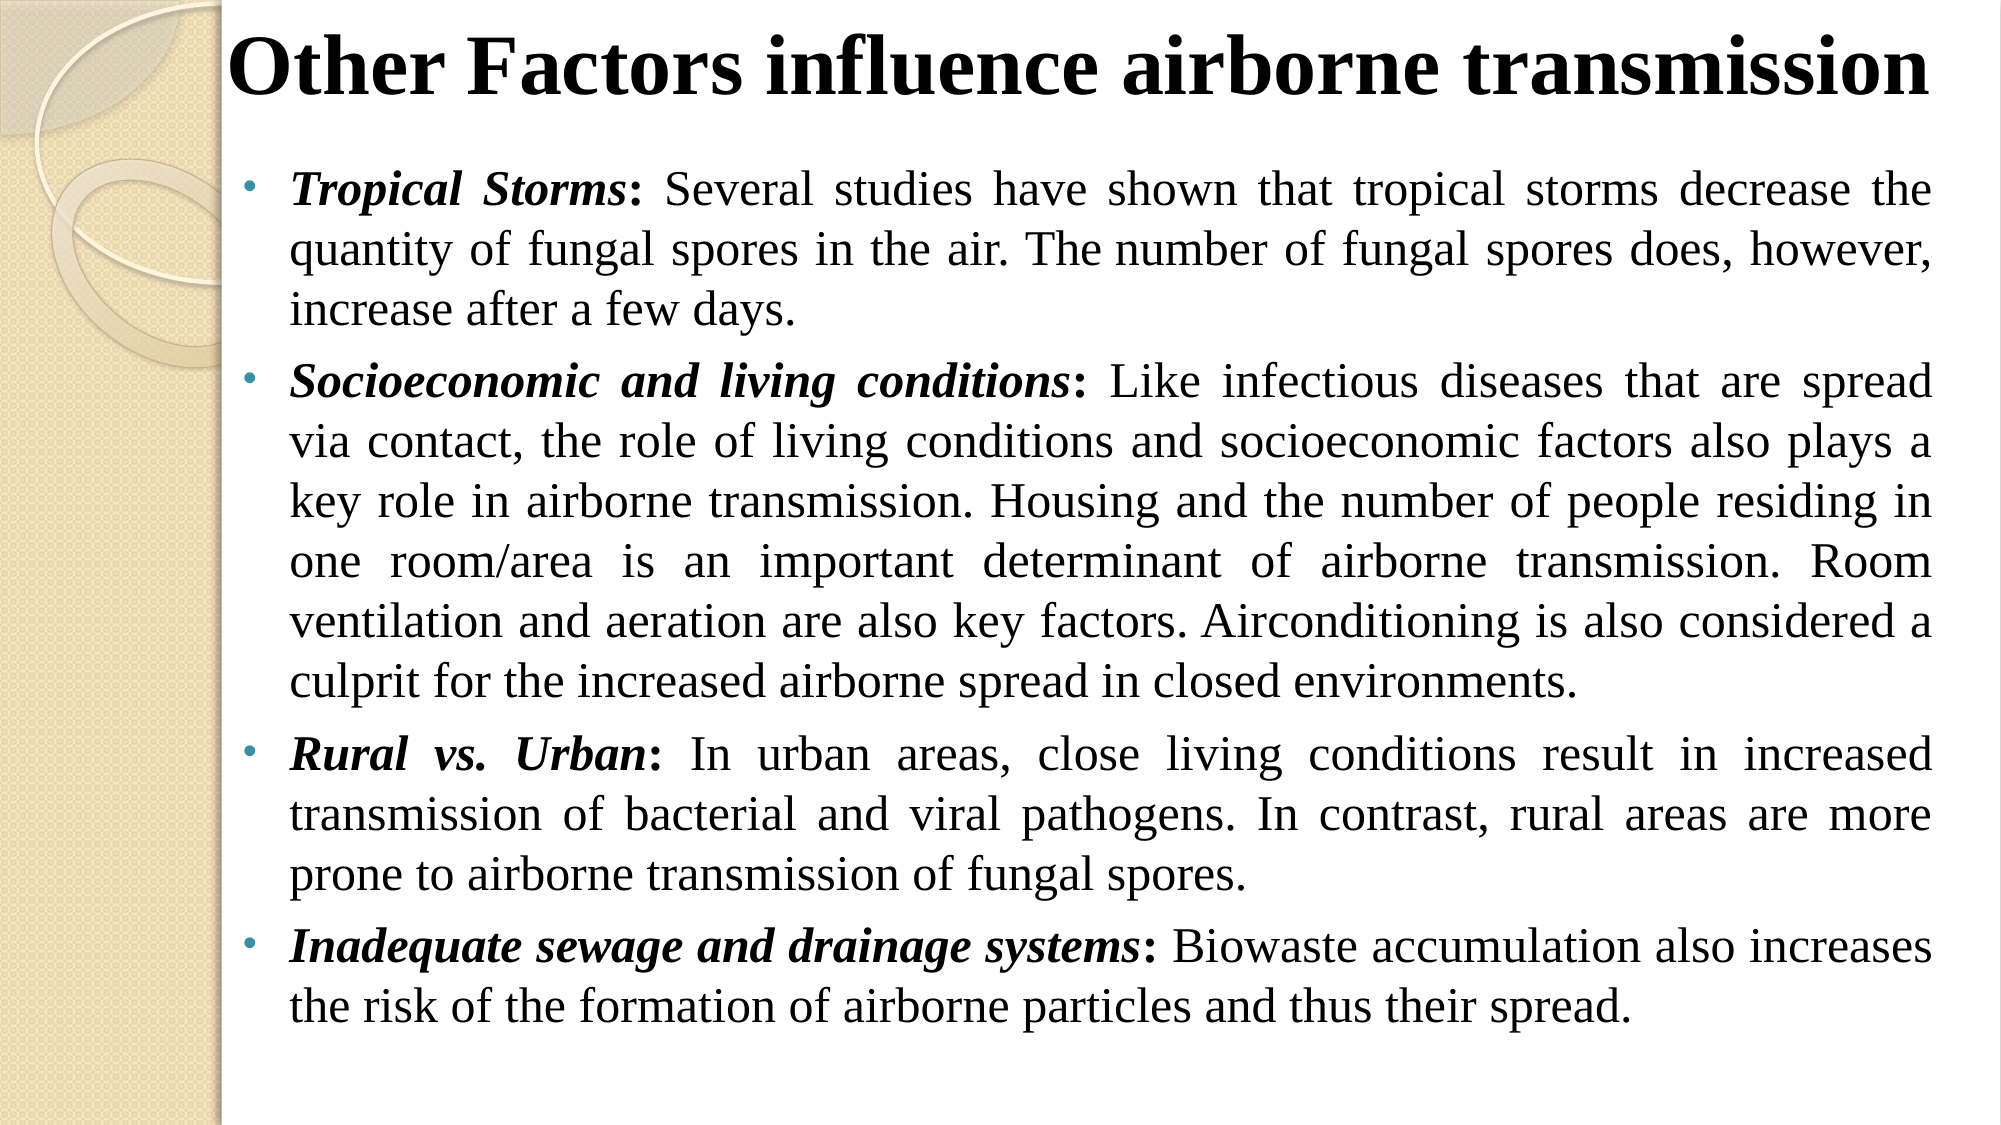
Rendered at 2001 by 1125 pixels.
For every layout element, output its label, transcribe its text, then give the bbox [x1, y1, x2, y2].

list Tropical Storms: Several studies have shown that tropical storms decrease the quantity of fungal spores in the air. The number of fungal spores does, however, increase after a few days. Socioeconomic and living conditions: Like infectious diseases that are spread via contact, the role of living conditions and socioeconomic factors also plays a key role in airborne transmission. Housing and the number of people residing in one room/area is an important determinant of airborne transmission. Room ventilation and aeration are also key factors. Airconditioning is also considered a culprit for the increased airborne spread in closed environments. Rural vs. Urban: In urban areas, close living conditions result in increased transmission of bacterial and viral pathogens. In contrast, rural areas are more prone to airborne transmission of fungal spores. Inadequate sewage and drainage systems: Biowaste accumulation also increases the risk of the formation of airborne particles and thus their spread. [214, 147, 1949, 1094]
title Other Factors influence airborne transmission [212, 0, 2000, 120]
